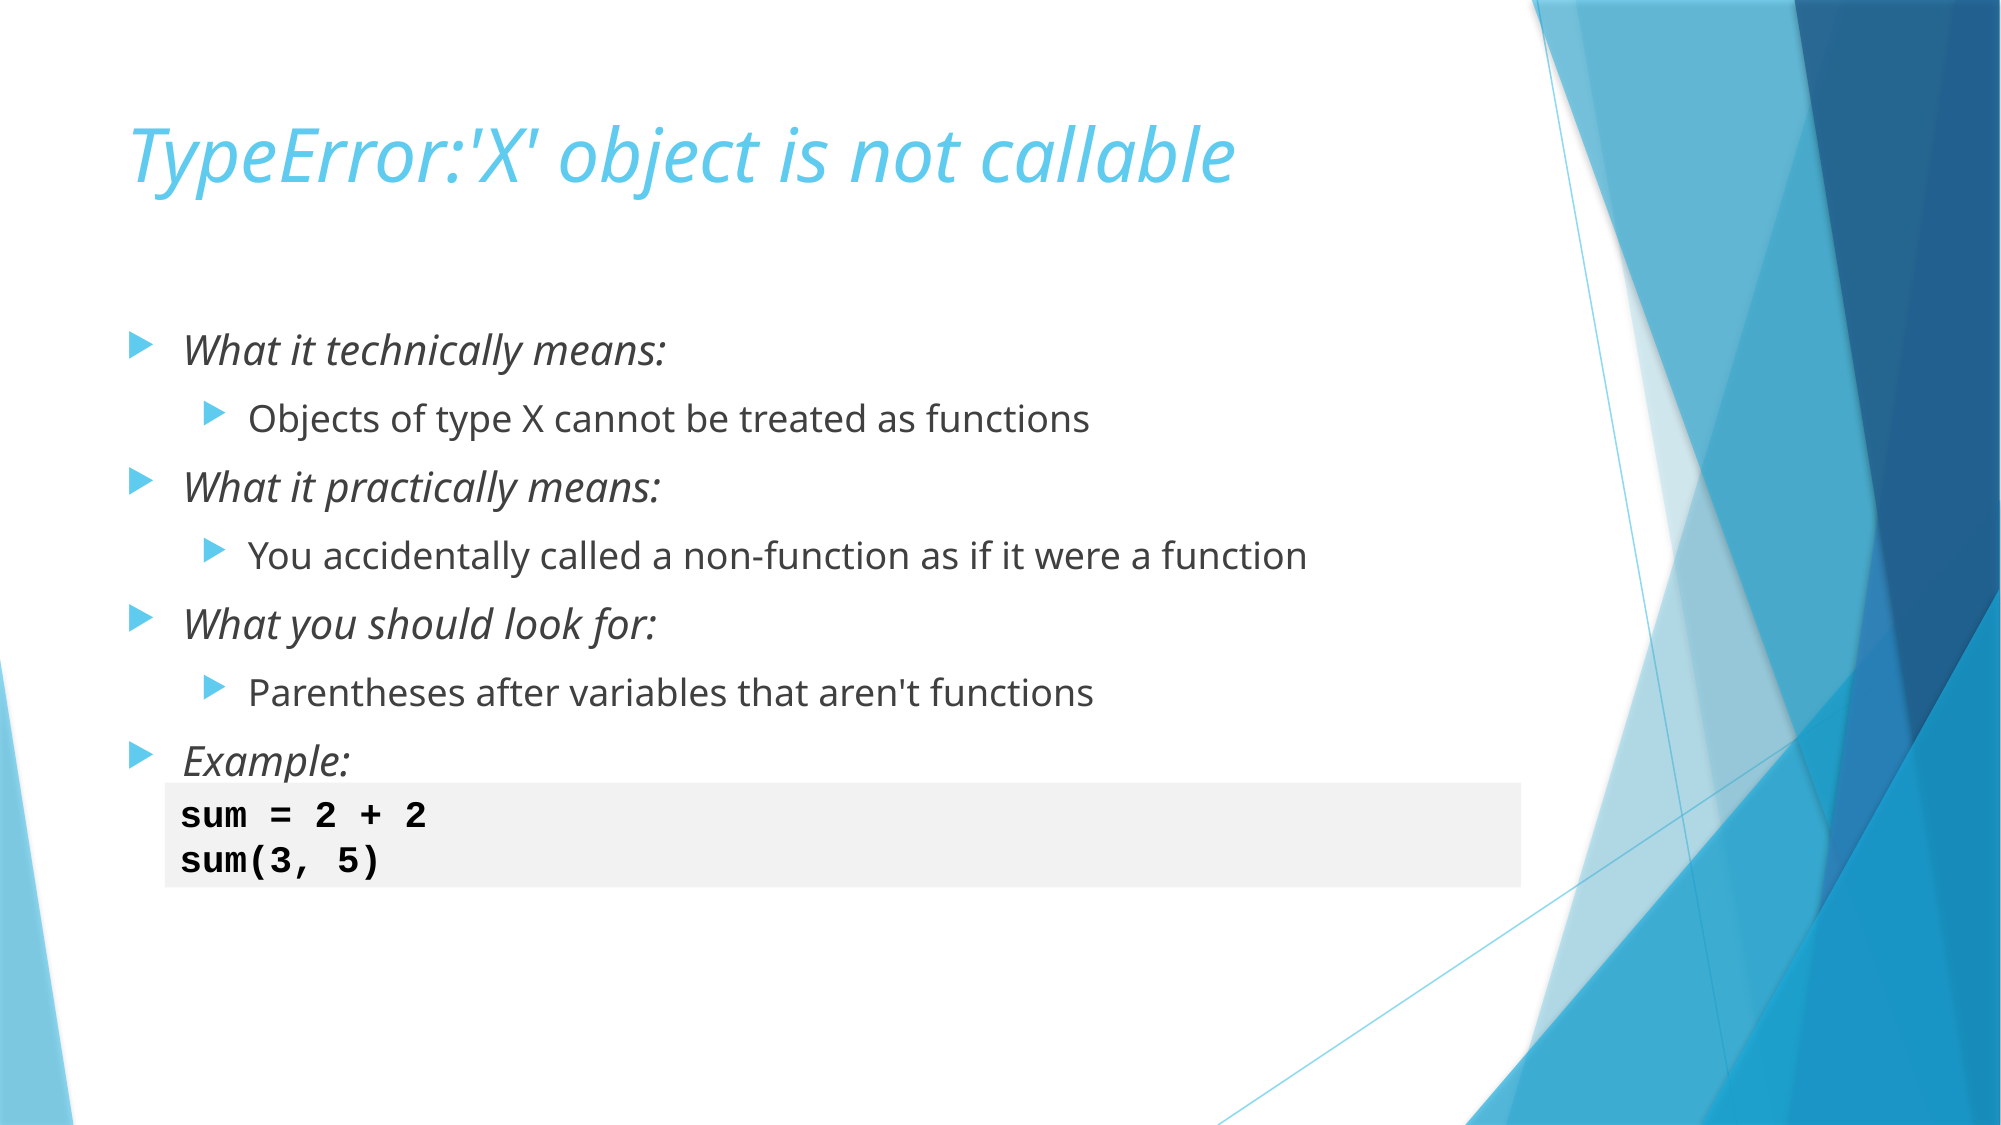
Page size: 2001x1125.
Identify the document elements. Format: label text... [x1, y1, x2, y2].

text_box sum = 2 + 2 sum(3, 5) [164, 782, 1522, 888]
list What it technically means: Objects of type X cannot be treated as functions What it practically means: You accidentally called a non-function as if it were a function What you should look for: Parentheses after variables that aren't functions Example: [111, 316, 1522, 991]
title TypeError:'X' object is not callable [111, 99, 1522, 316]
